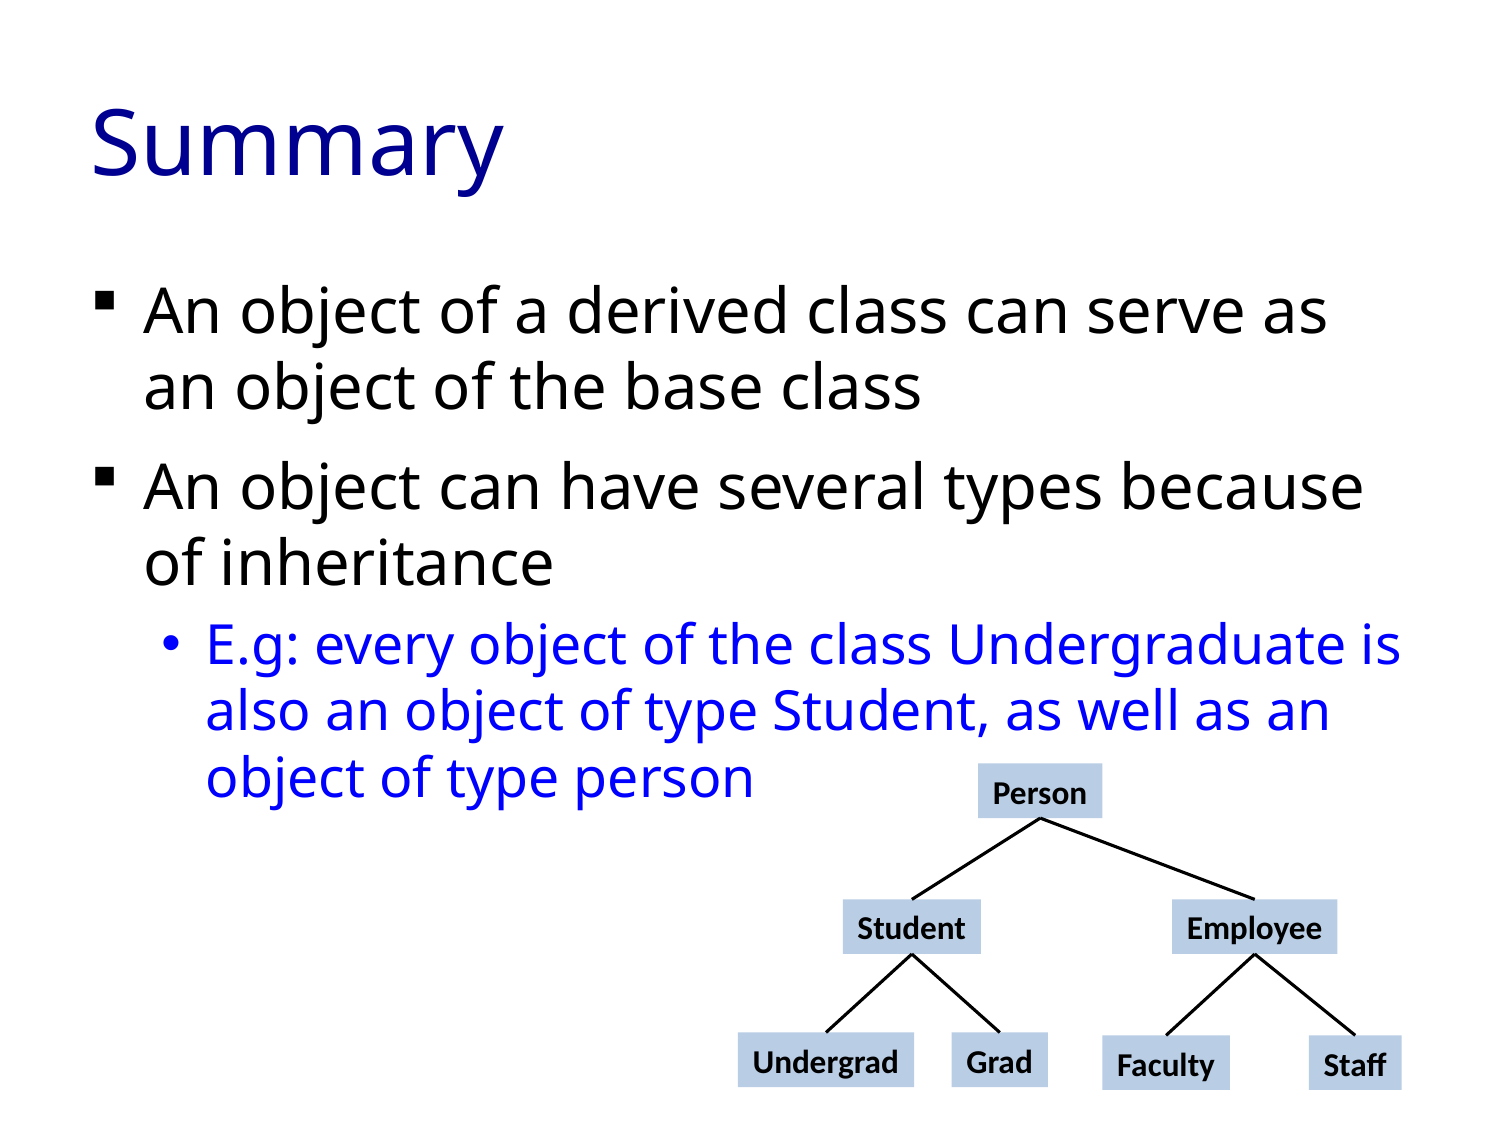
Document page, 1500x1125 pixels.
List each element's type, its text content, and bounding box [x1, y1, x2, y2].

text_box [735, 763, 1403, 1092]
list An object of a derived class can serve as an object of the base class An object can have several types because of inheritance E.g: every object of the class Undergraduate is also an object of type Student, as well as an object of type person [75, 262, 1425, 818]
title Summary [75, 45, 1425, 233]
